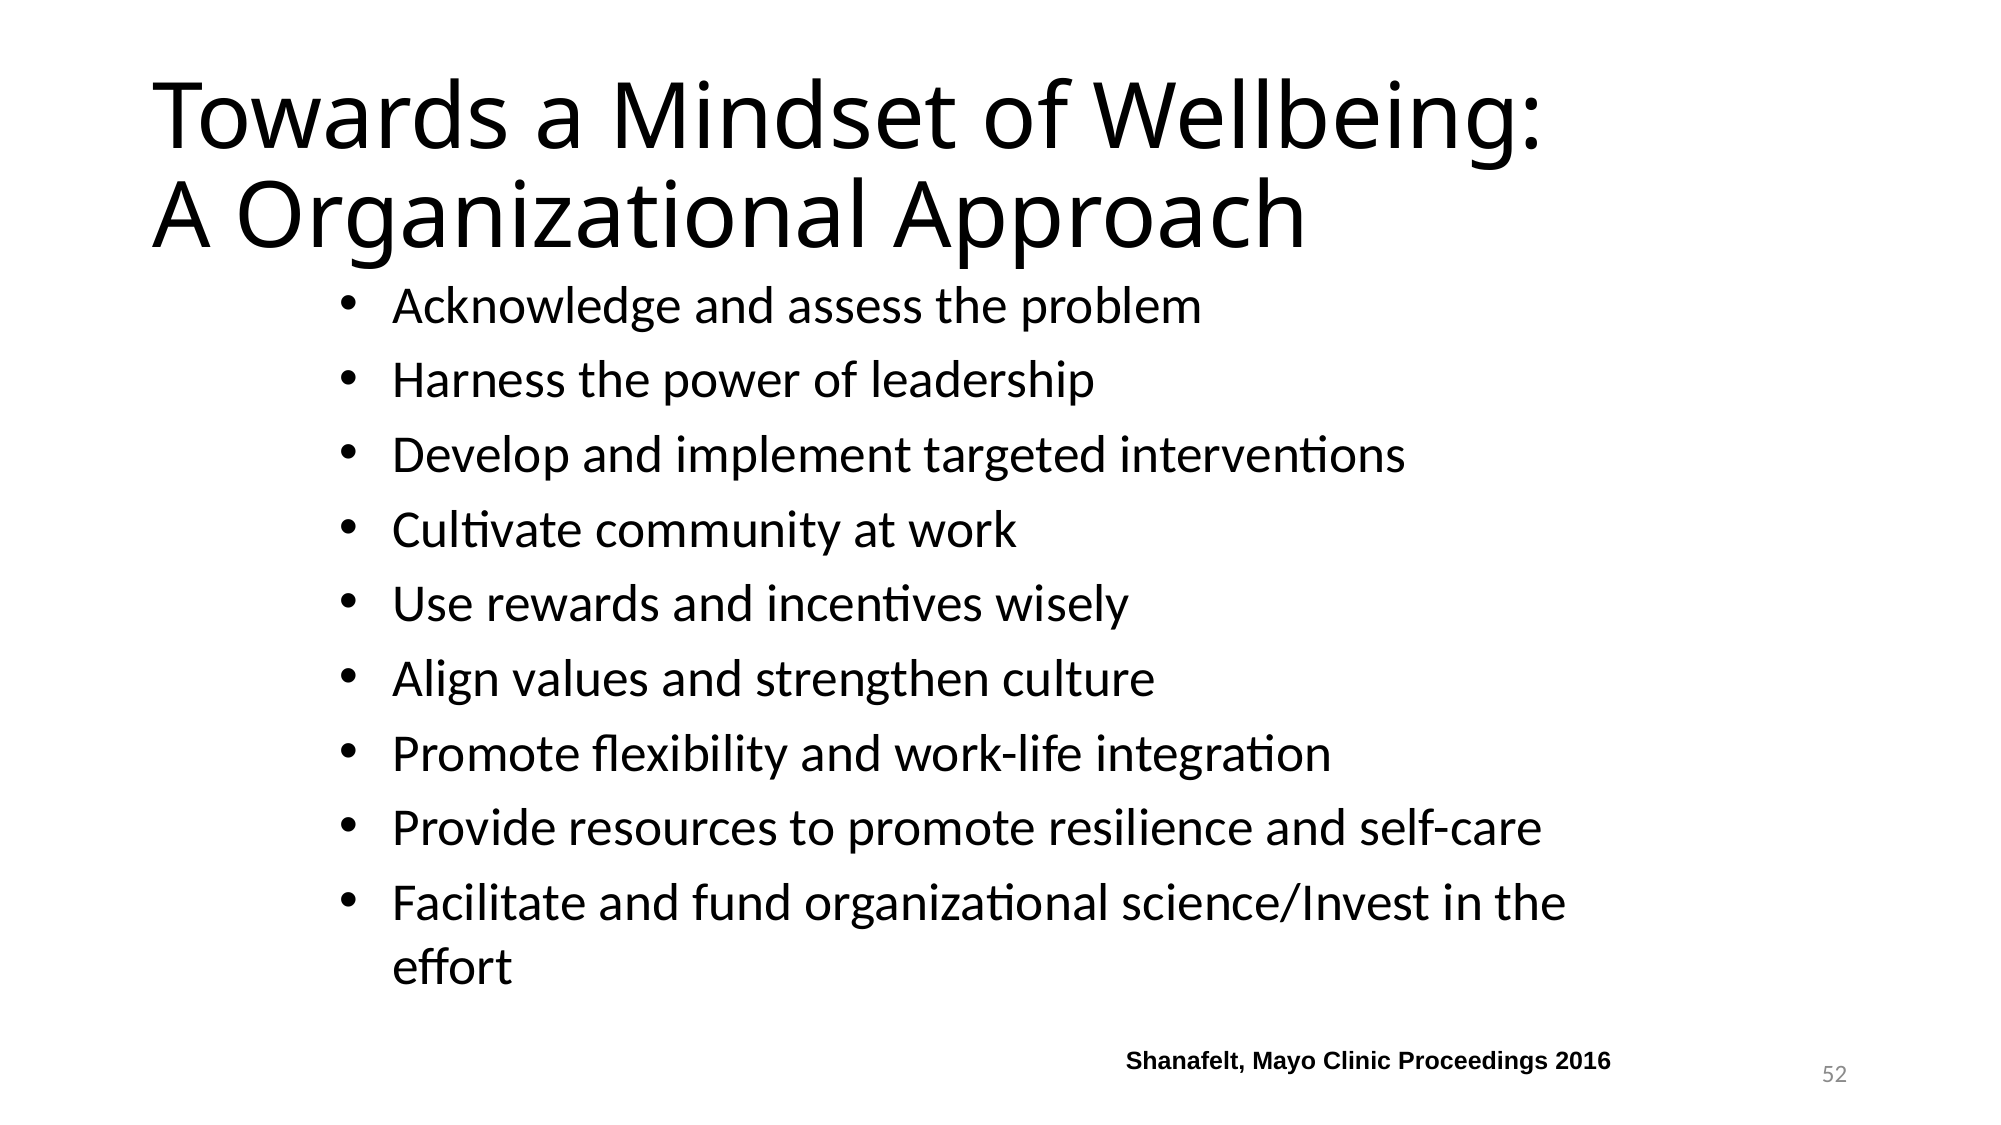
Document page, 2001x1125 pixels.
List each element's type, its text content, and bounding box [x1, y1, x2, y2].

slide_number 52 [1412, 1042, 1863, 1103]
title Towards a Mindset of Wellbeing: A Organizational Approach [137, 59, 1863, 278]
text_box Acknowledge and assess the problem Harness the power of leadership Develop and implement targeted interventions Cultivate community at work Use rewards and incentives wisely Align values and strengthen culture Promote flexibility and work-life integration Provide resources to promote resilience and self-care Facilitate and fund organizational science/Invest in the effort [324, 262, 1675, 1005]
text_box Shanafelt, Mayo Clinic Proceedings 2016 [1111, 1037, 1635, 1083]
